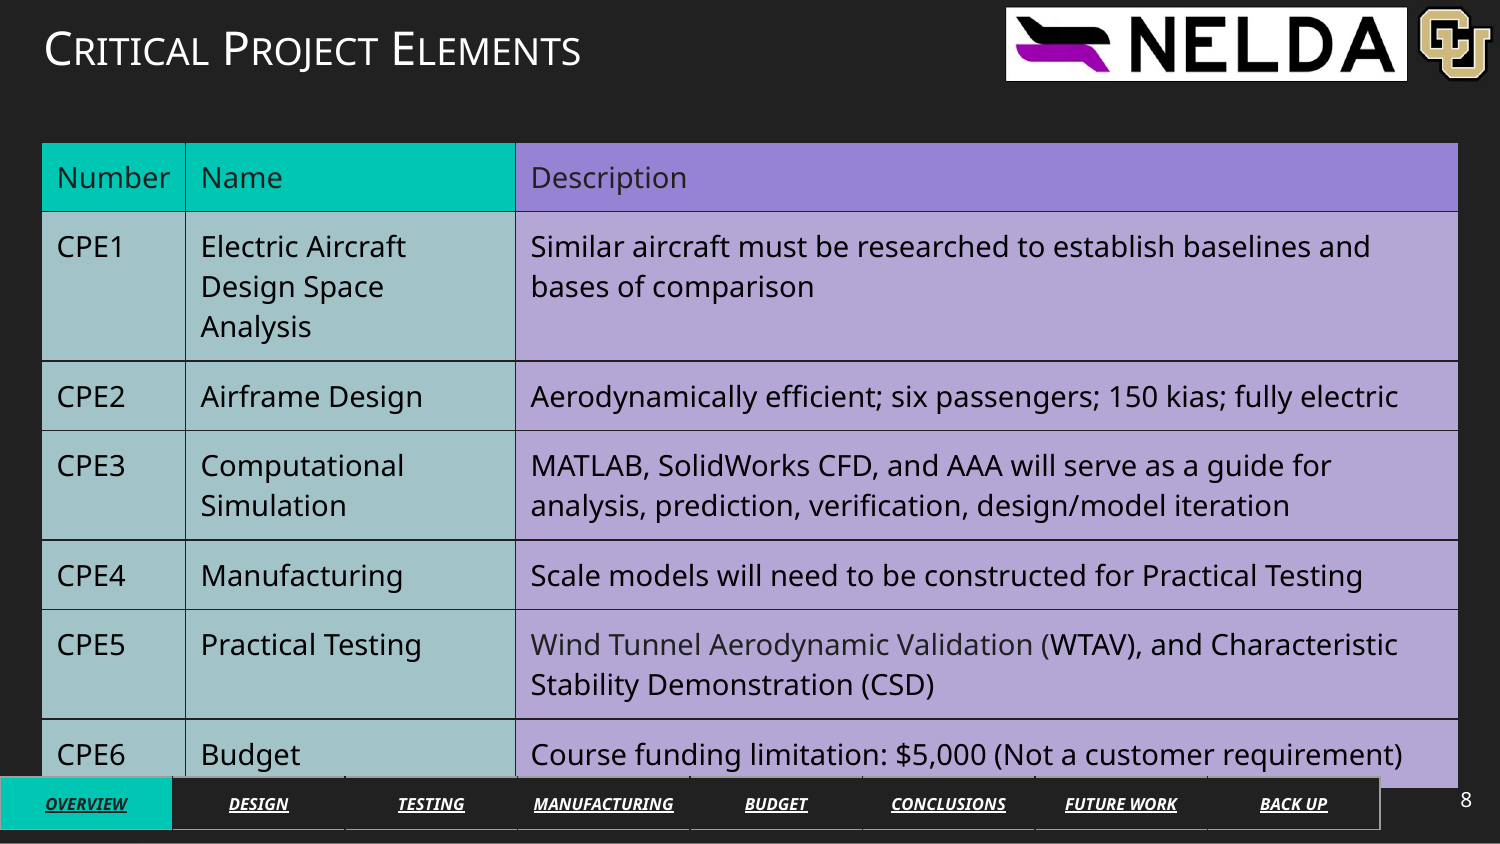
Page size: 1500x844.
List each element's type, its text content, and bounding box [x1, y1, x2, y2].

table_cell MATLAB, SolidWorks CFD, and AAA will serve as a guide for analysis, prediction, verification, design/model iteration [516, 431, 1458, 539]
table_header CONCLUSIONS [863, 778, 1034, 829]
table_cell Scale models will need to be constructed for Practical Testing [516, 541, 1458, 609]
table_cell Airframe Design [186, 362, 515, 430]
table_cell Course funding limitation: $5,000 (Not a customer requirement) [516, 720, 1458, 788]
picture [0, 0, 1500, 776]
table_cell CPE4 [42, 541, 185, 609]
slide_number 8 [1432, 766, 1500, 832]
table_header TESTING [346, 778, 517, 829]
table_cell CPE1 [42, 212, 185, 360]
table_cell Manufacturing [186, 541, 515, 609]
table_cell Practical Testing [186, 610, 515, 718]
table_cell Wind Tunnel Aerodynamic Validation (WTAV), and Characteristic Stability Demonstration (CSD) [516, 610, 1458, 718]
table_cell CPE6 [42, 720, 185, 776]
title CRITICAL PROJECT ELEMENTS [0, 0, 1398, 94]
table_cell CPE2 [42, 362, 185, 430]
table_header Description [516, 143, 1458, 211]
table_cell Budget [186, 720, 515, 776]
table_header FUTURE WORK [1036, 778, 1207, 829]
table_cell CPE3 [42, 431, 185, 539]
table_cell Aerodynamically efficient; six passengers; 150 kias; fully electric [516, 362, 1458, 430]
table_header MANUFACTURING [518, 778, 689, 829]
table_cell Similar aircraft must be researched to establish baselines and bases of comparison [516, 212, 1458, 360]
table_header Number [42, 143, 185, 211]
table_cell Computational Simulation [186, 431, 515, 539]
table_cell Electric Aircraft Design Space Analysis [186, 212, 515, 360]
table_header BACK UP [1208, 778, 1379, 829]
table_header DESIGN [173, 778, 344, 829]
table_header Name [186, 143, 515, 211]
table_header OVERVIEW [1, 778, 172, 829]
table_header BUDGET [691, 778, 862, 829]
picture [0, 789, 1500, 844]
table_cell CPE5 [42, 610, 185, 718]
